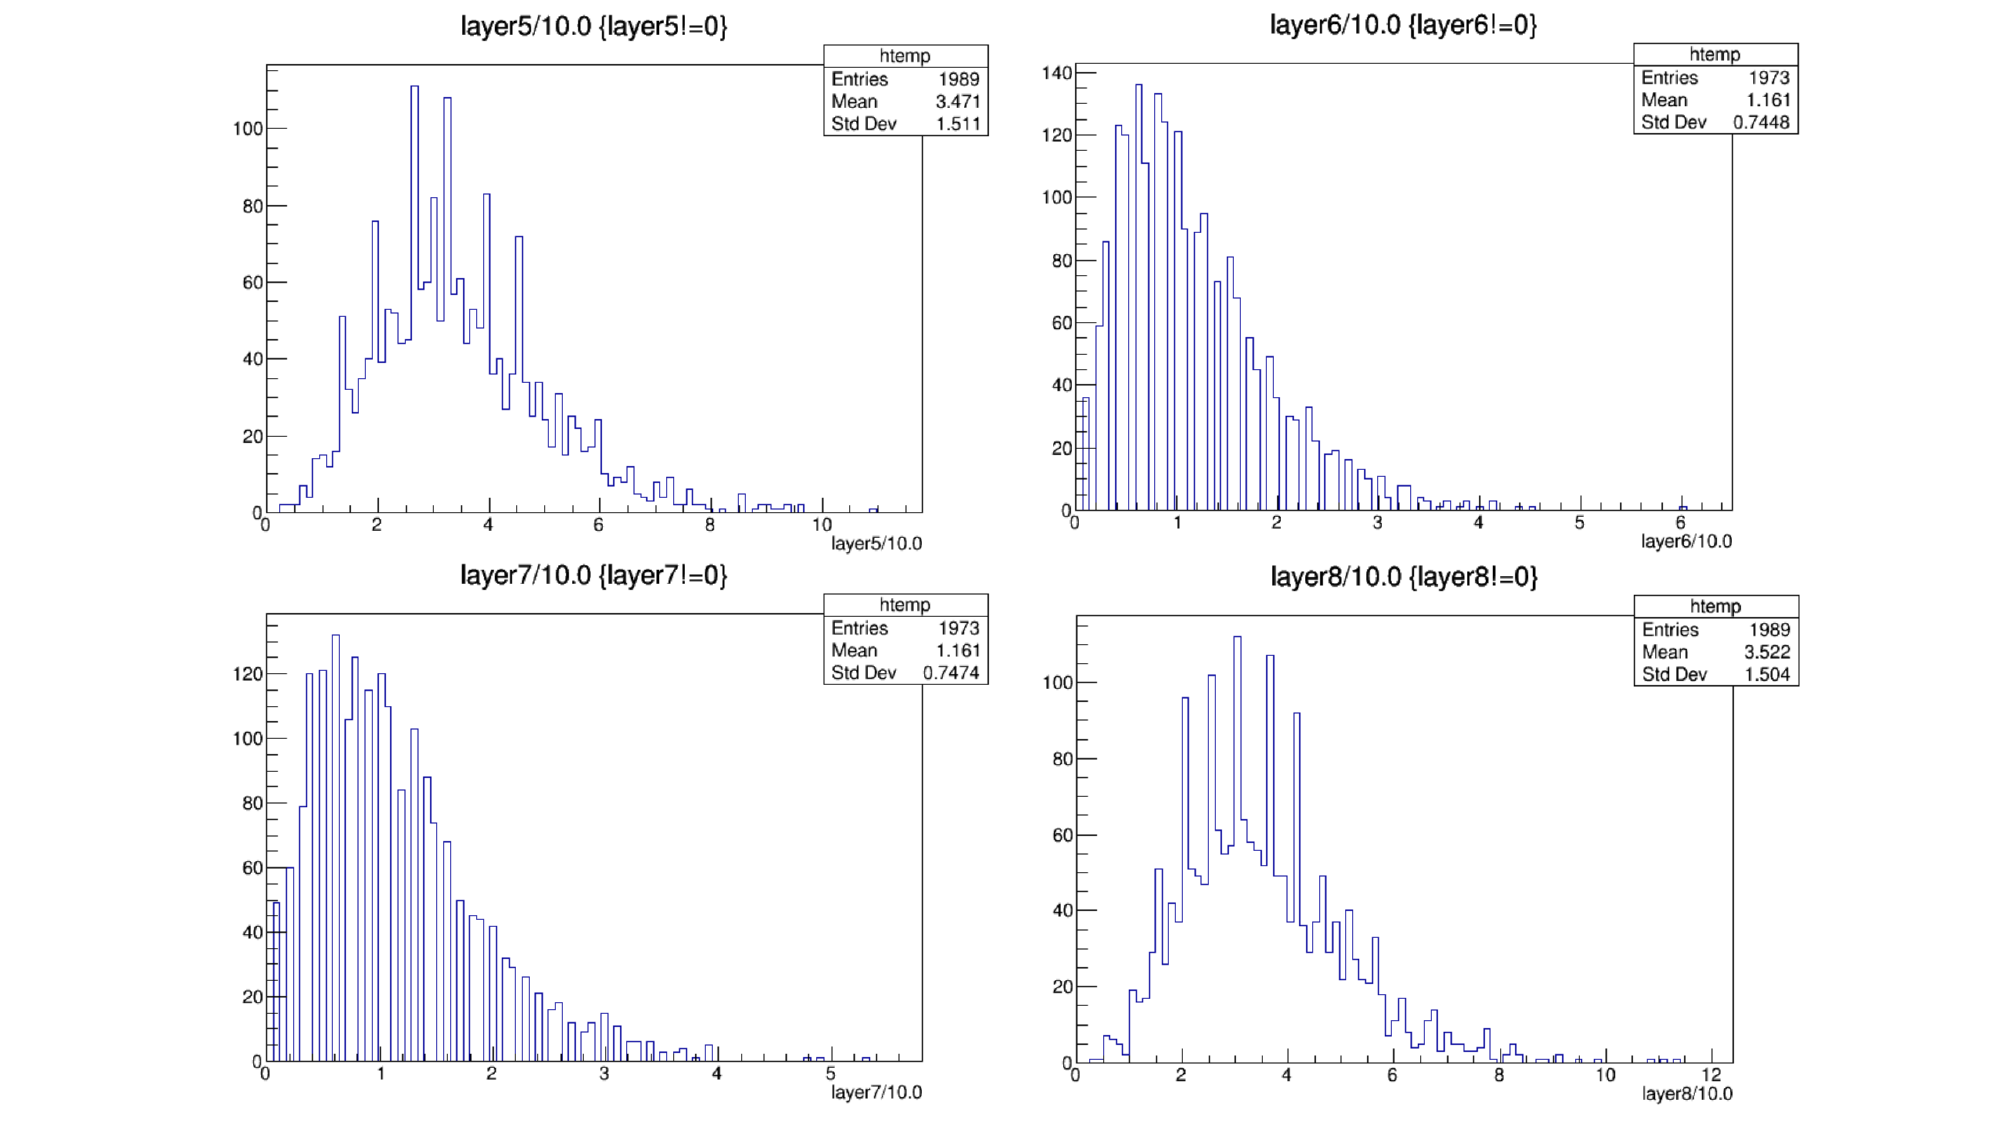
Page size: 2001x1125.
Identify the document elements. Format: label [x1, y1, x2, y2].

picture [189, 10, 1811, 1114]
